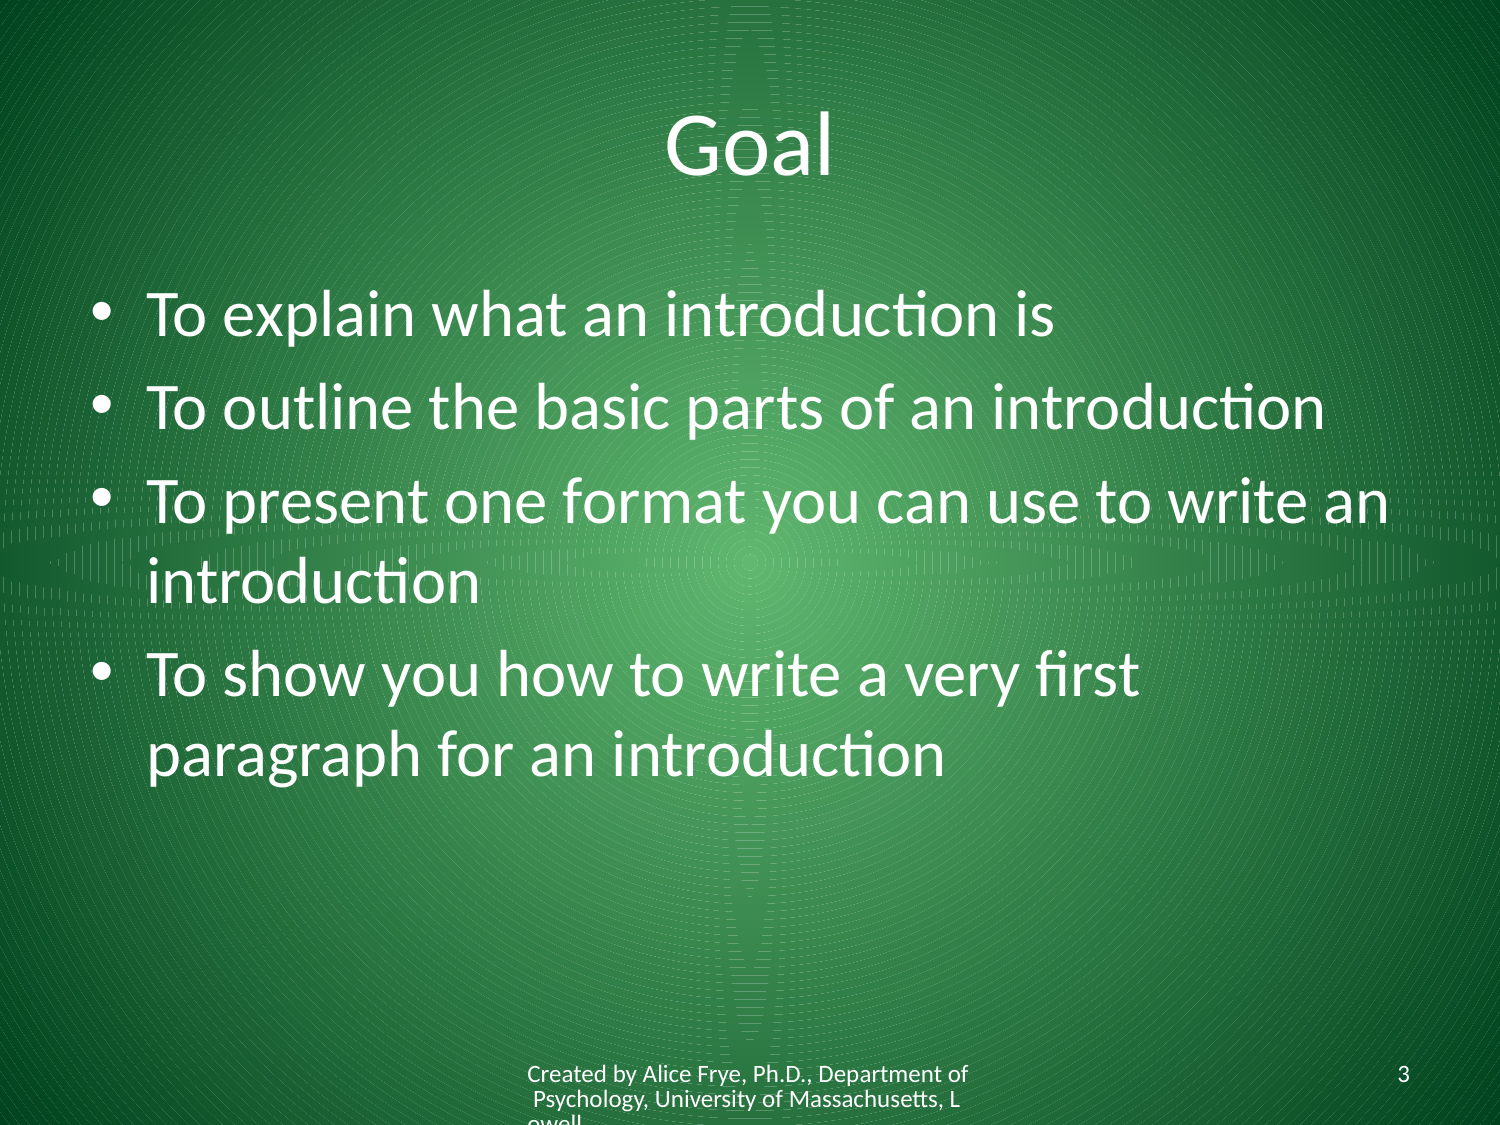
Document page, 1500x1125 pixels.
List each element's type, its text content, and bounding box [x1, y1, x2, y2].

title Goal [75, 45, 1425, 233]
list To explain what an introduction is To outline the basic parts of an introduction To present one format you can use to write an introduction To show you how to write a very first paragraph for an introduction [75, 262, 1425, 1005]
footer Created by Alice Frye, Ph.D., Department of Psychology, University of Massachusetts, Lowell [512, 1042, 988, 1103]
slide_number 3 [1074, 1042, 1425, 1103]
